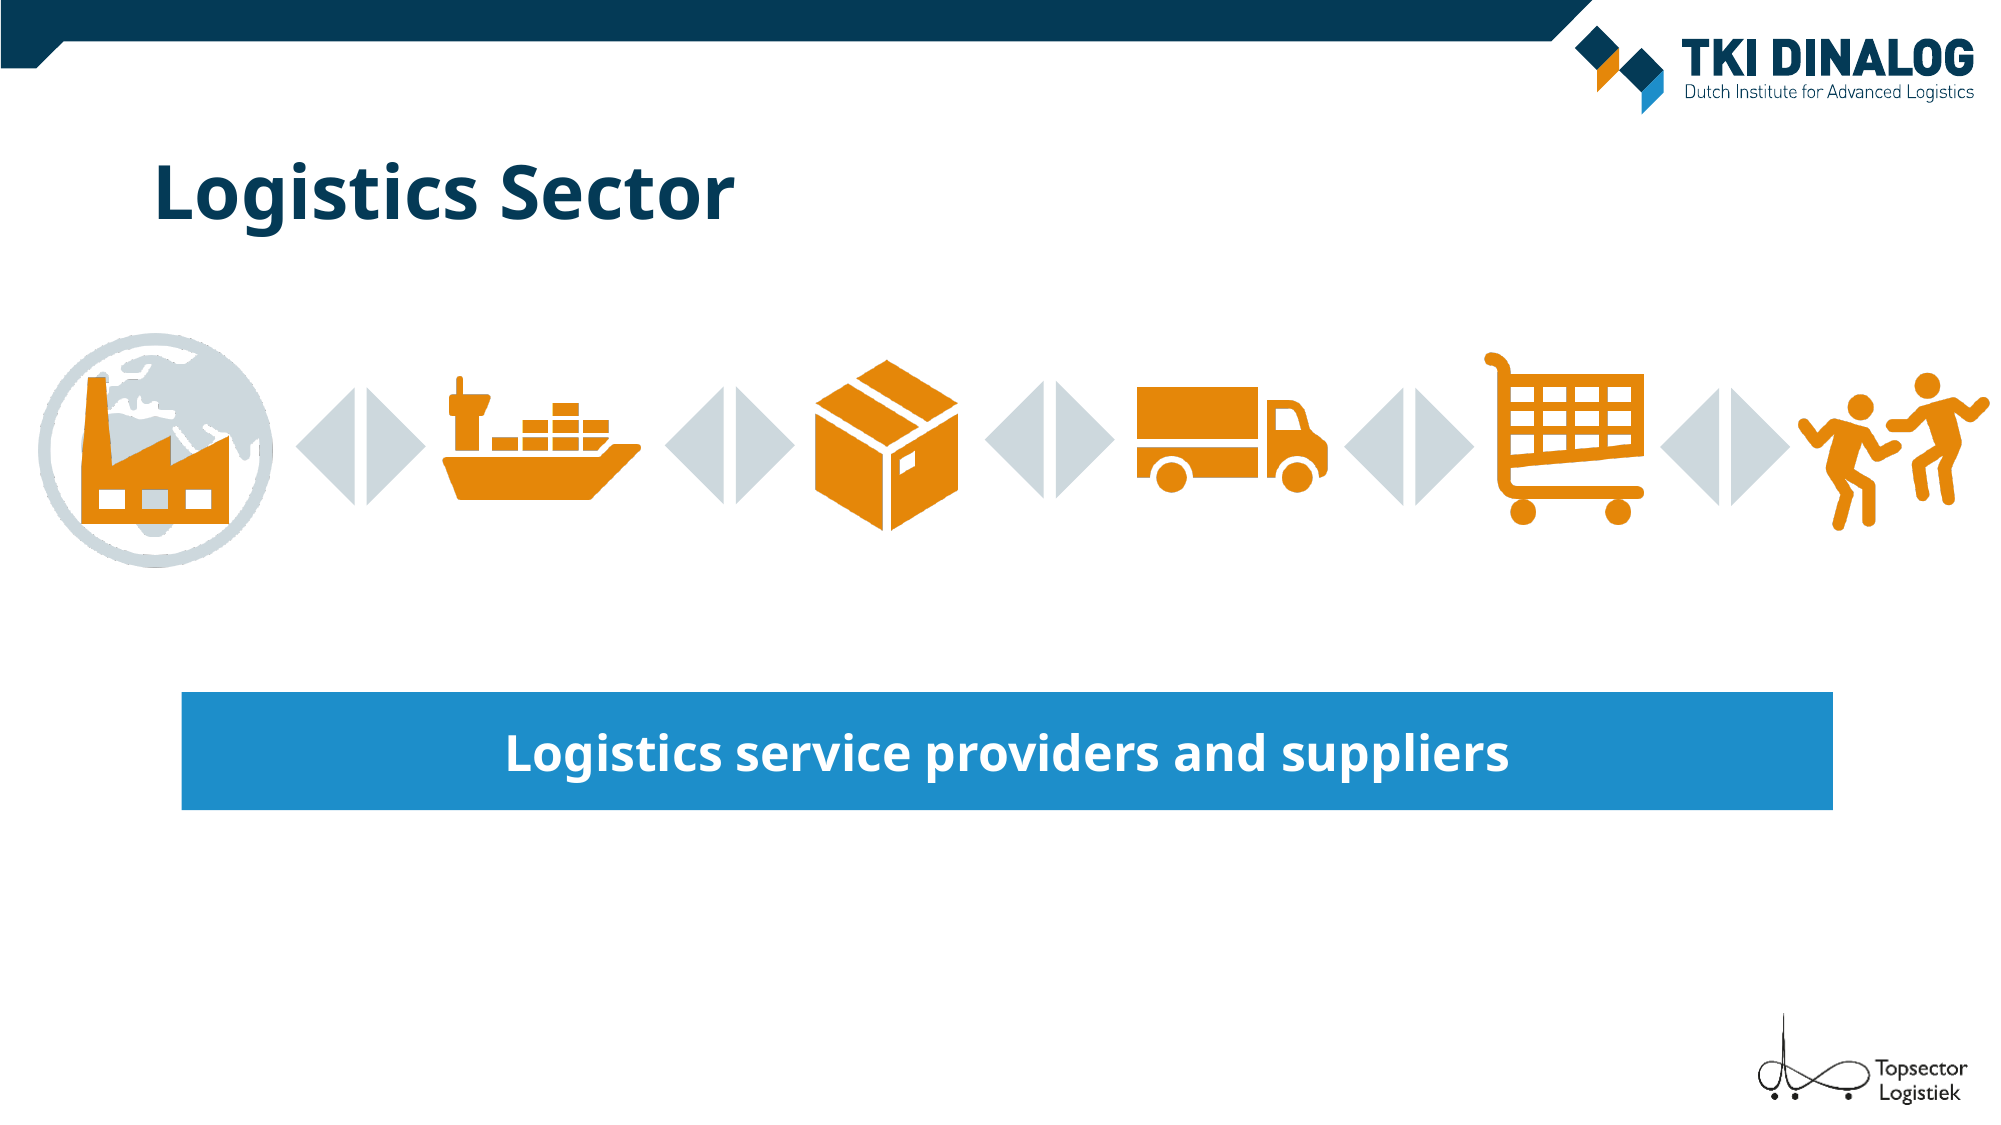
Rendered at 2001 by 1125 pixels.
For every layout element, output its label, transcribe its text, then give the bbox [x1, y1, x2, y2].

picture [1783, 85, 1788, 95]
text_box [984, 380, 1115, 499]
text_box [7, 302, 303, 598]
picture [1774, 88, 1779, 99]
title Logistics Sector [137, 114, 1863, 278]
picture [1790, 348, 1997, 555]
picture [1467, 334, 1674, 542]
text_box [664, 386, 795, 505]
picture [1884, 88, 1892, 94]
picture [1128, 334, 1336, 542]
picture [1789, 88, 1797, 94]
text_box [1660, 387, 1791, 506]
picture [1758, 85, 1763, 95]
picture [783, 341, 990, 549]
picture [1758, 1013, 1968, 1105]
picture [1802, 84, 1807, 99]
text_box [1344, 387, 1475, 506]
picture [438, 338, 645, 545]
text_box Logistics service providers and suppliers [181, 691, 1834, 811]
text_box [295, 387, 426, 506]
